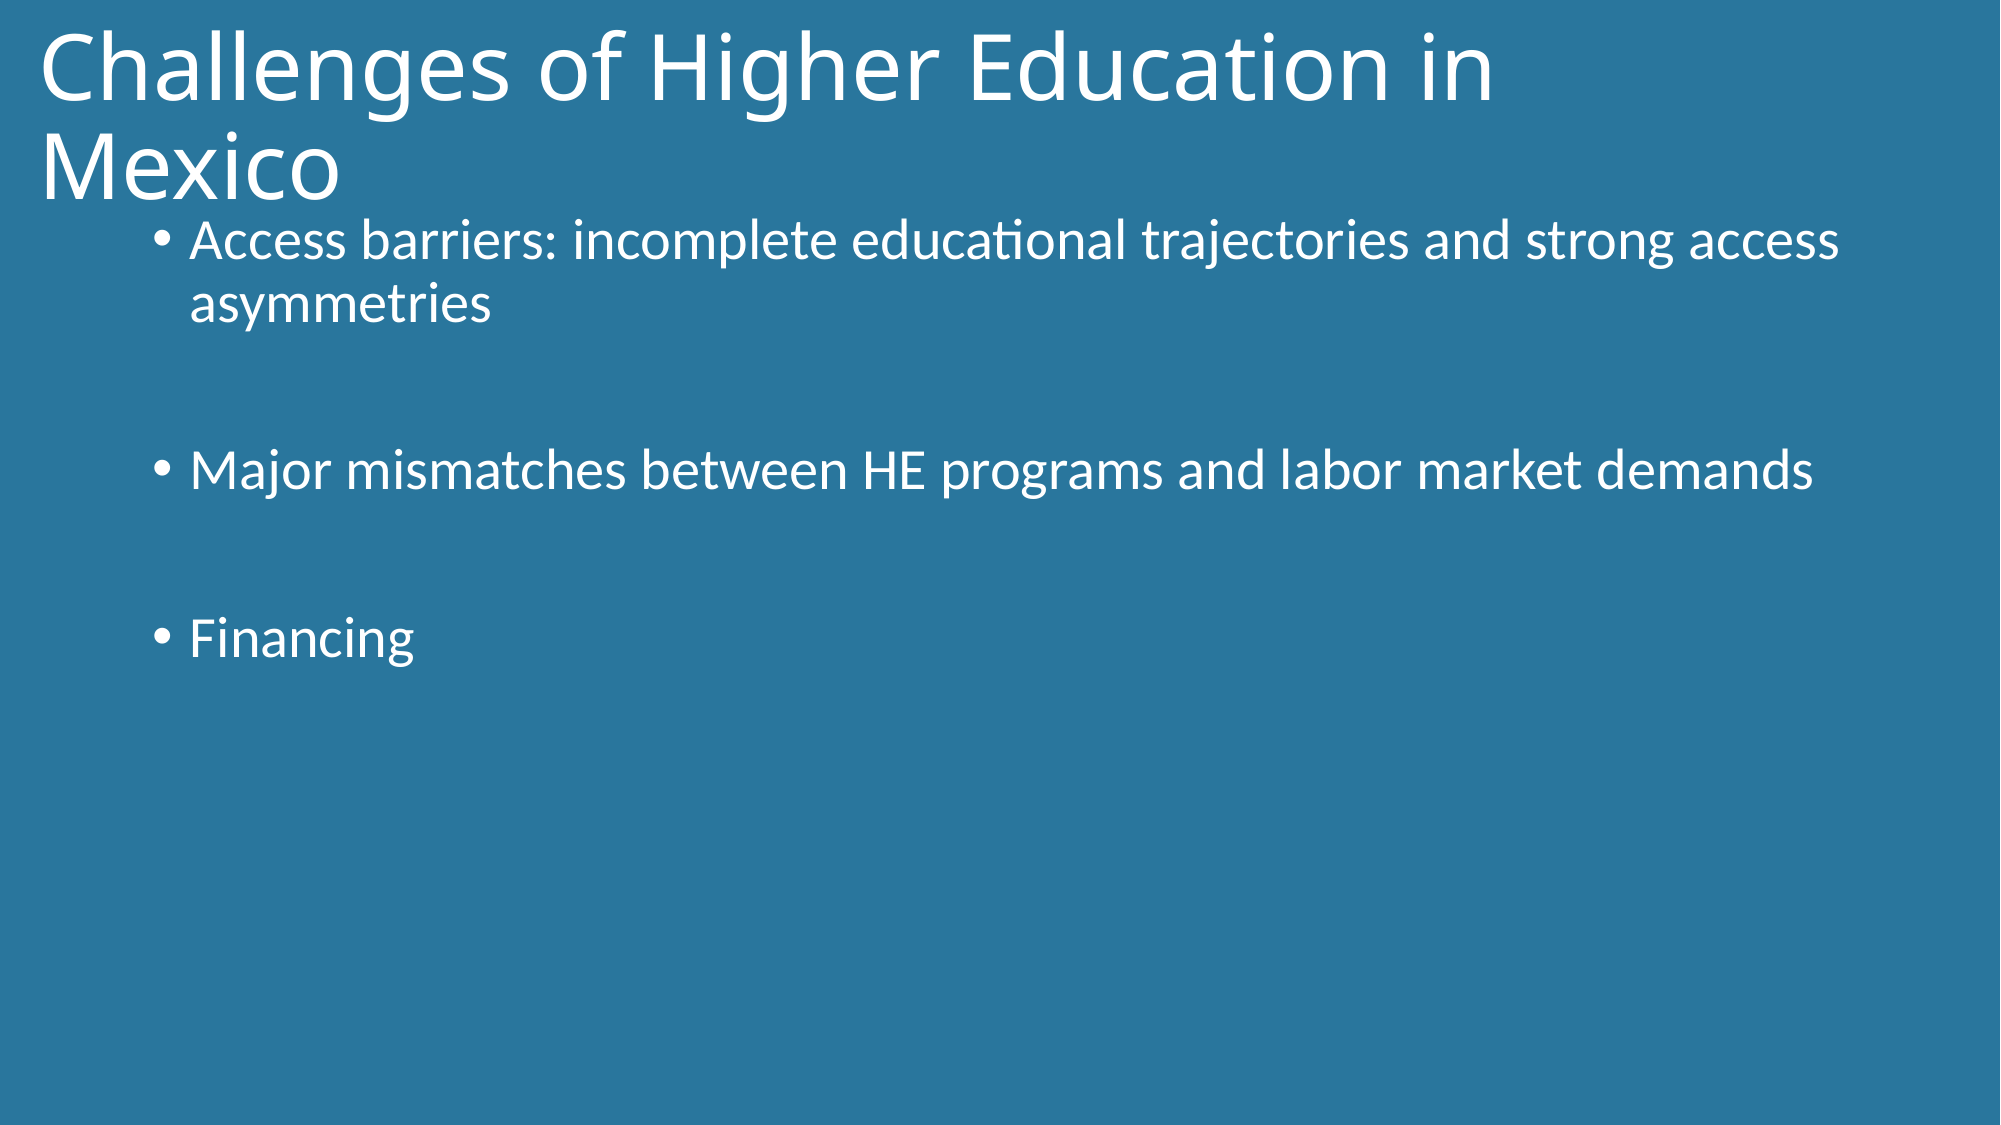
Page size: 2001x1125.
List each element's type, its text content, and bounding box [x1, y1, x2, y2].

title Challenges of Higher Education in Mexico [23, 11, 1749, 230]
list Access barriers: incomplete educational trajectories and strong access asymmetries Major mismatches between HE programs and labor market demands Financing [137, 201, 1879, 986]
